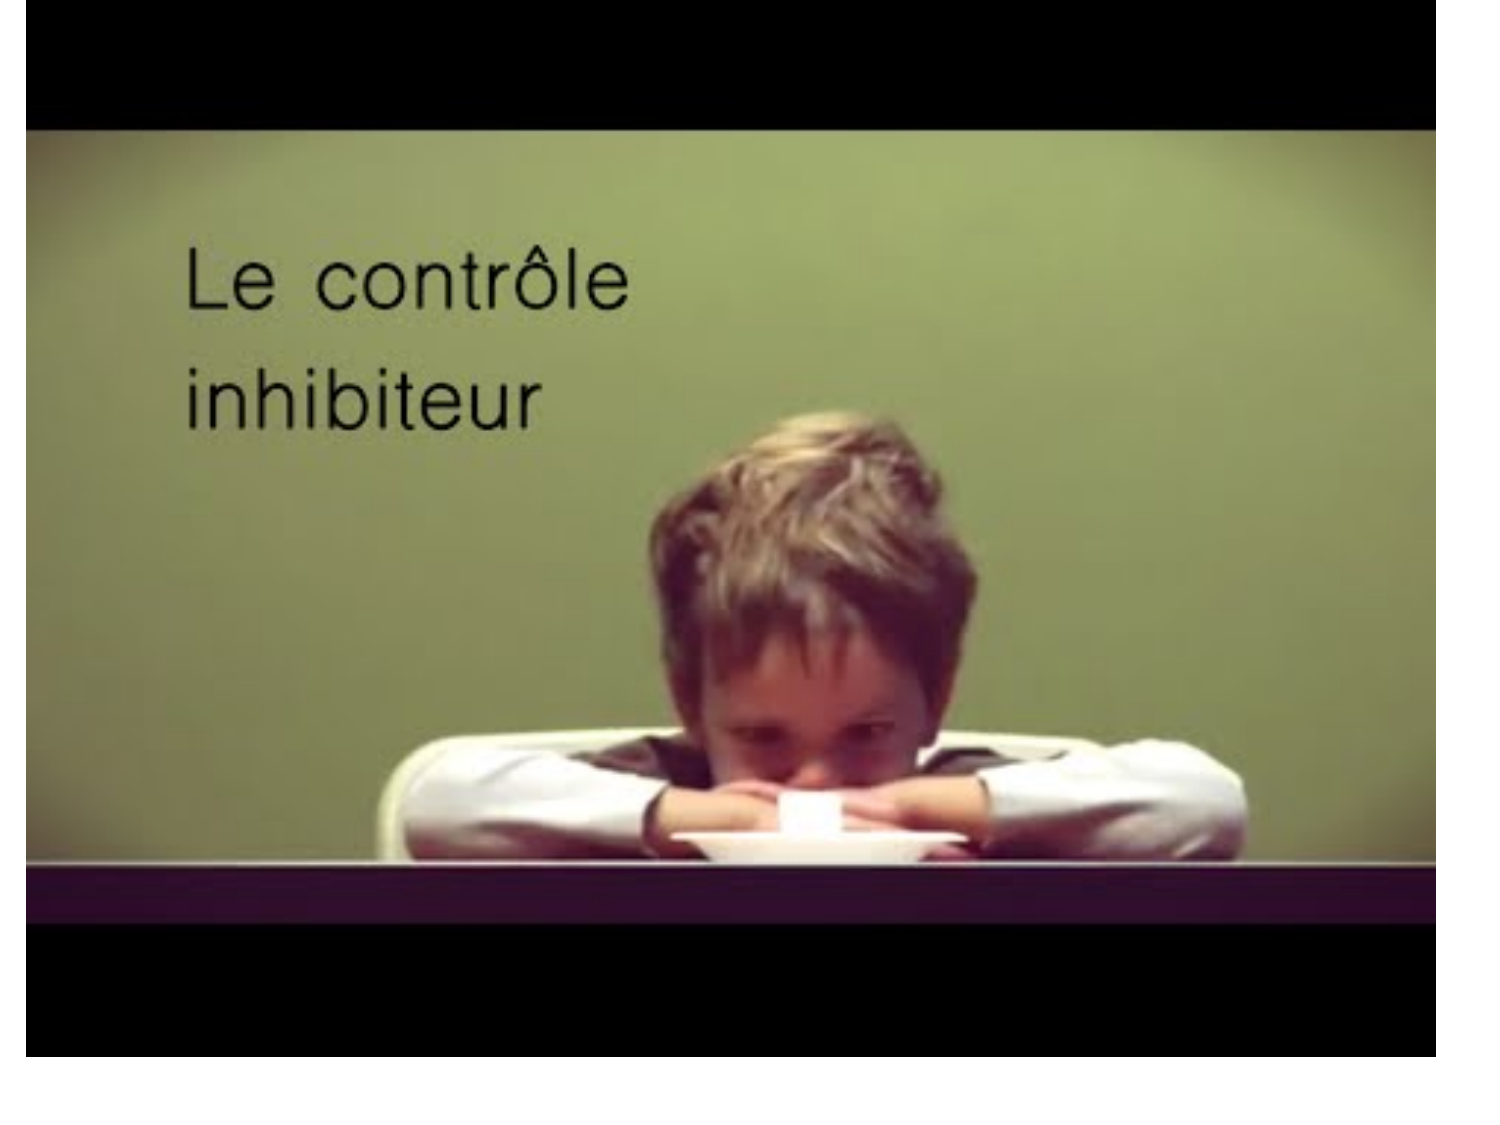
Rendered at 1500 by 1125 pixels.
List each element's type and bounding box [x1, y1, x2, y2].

picture [26, 0, 1436, 1057]
